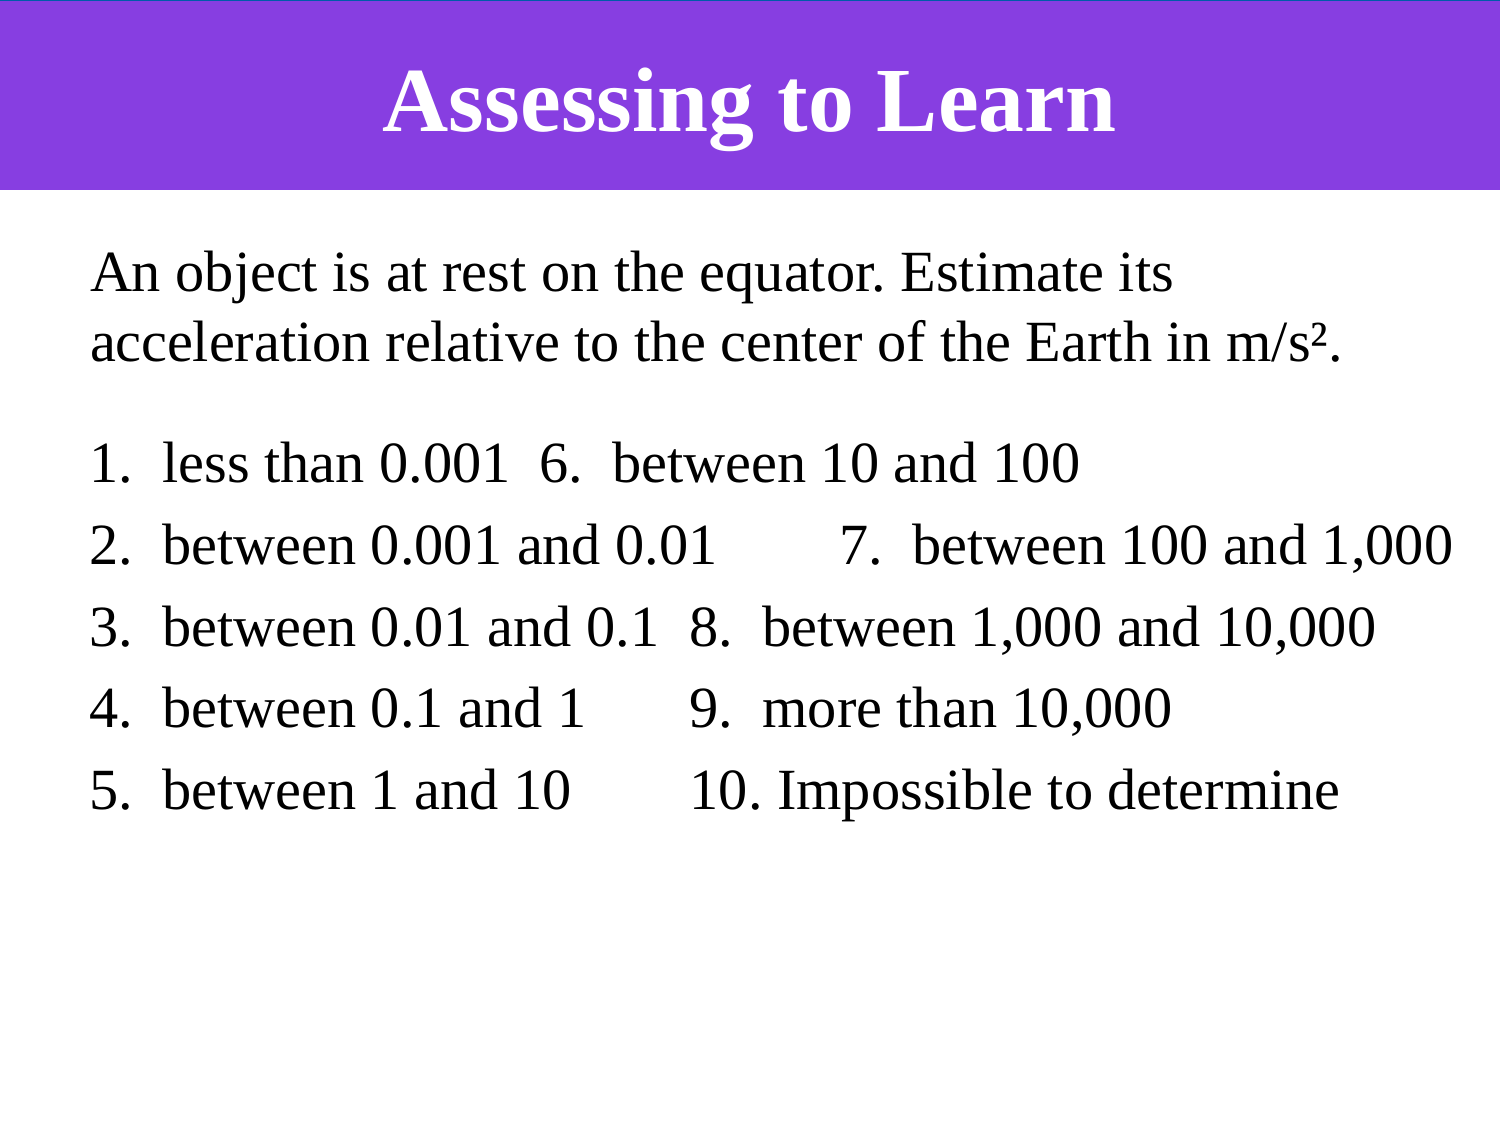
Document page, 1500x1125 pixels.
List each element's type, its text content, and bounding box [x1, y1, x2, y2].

text_box 1. less than 0.001 6. between 10 and 100 2. between 0.001 and 0.01 7. between 100 and 1,000 3. between 0.01 and 0.1 8. between 1,000 and 10,000 4. between 0.1 and 1 9. more than 10,000 5. between 1 and 10 10. Impossible to determine [74, 417, 1500, 911]
text_box An object is at rest on the equator. Estimate its acceleration relative to the center of the Earth in m/s². [75, 225, 1375, 381]
picture [0, 0, 1500, 190]
